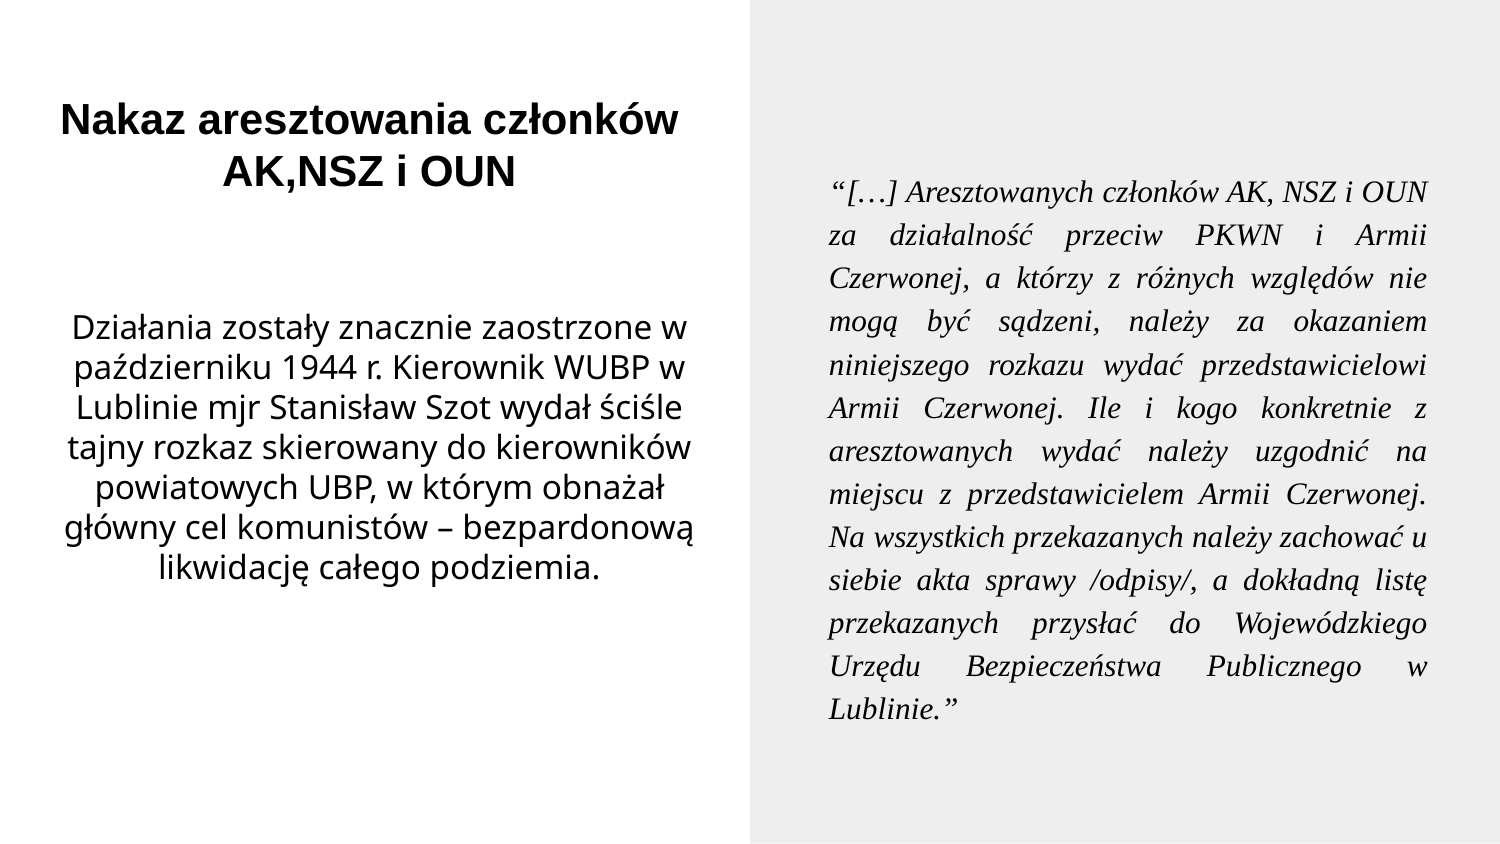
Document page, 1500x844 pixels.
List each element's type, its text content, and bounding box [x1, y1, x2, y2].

title Nakaz aresztowania członków AK,NSZ i OUN [37, 75, 702, 211]
list “[…] Aresztowanych członków AK, NSZ i OUN za działalność przeciw PKWN i Armii Czerwonej, a którzy z różnych względów nie mogą być sądzeni, należy za okazaniem niniejszego rozkazu wydać przedstawicielowi Armii Czerwonej. Ile i kogo konkretnie z aresztowanych wydać należy uzgodnić na miejscu z przedstawicielem Armii Czerwonej. Na wszystkich przekazanych należy zachować u siebie akta sprawy /odpisy/, a dokładną listę przekazanych przysłać do Wojewódzkiego Urzędu Bezpieczeństwa Publicznego w Lublinie.” [813, 142, 1444, 749]
subtitle Działania zostały znacznie zaostrzone w październiku 1944 r. Kierownik WUBP w Lublinie mjr Stanisław Szot wydał ściśle tajny rozkaz skierowany do kierowników powiatowych UBP, w którym obnażał główny cel komunistów – bezpardonową likwidację całego podziemia. [43, 291, 717, 657]
